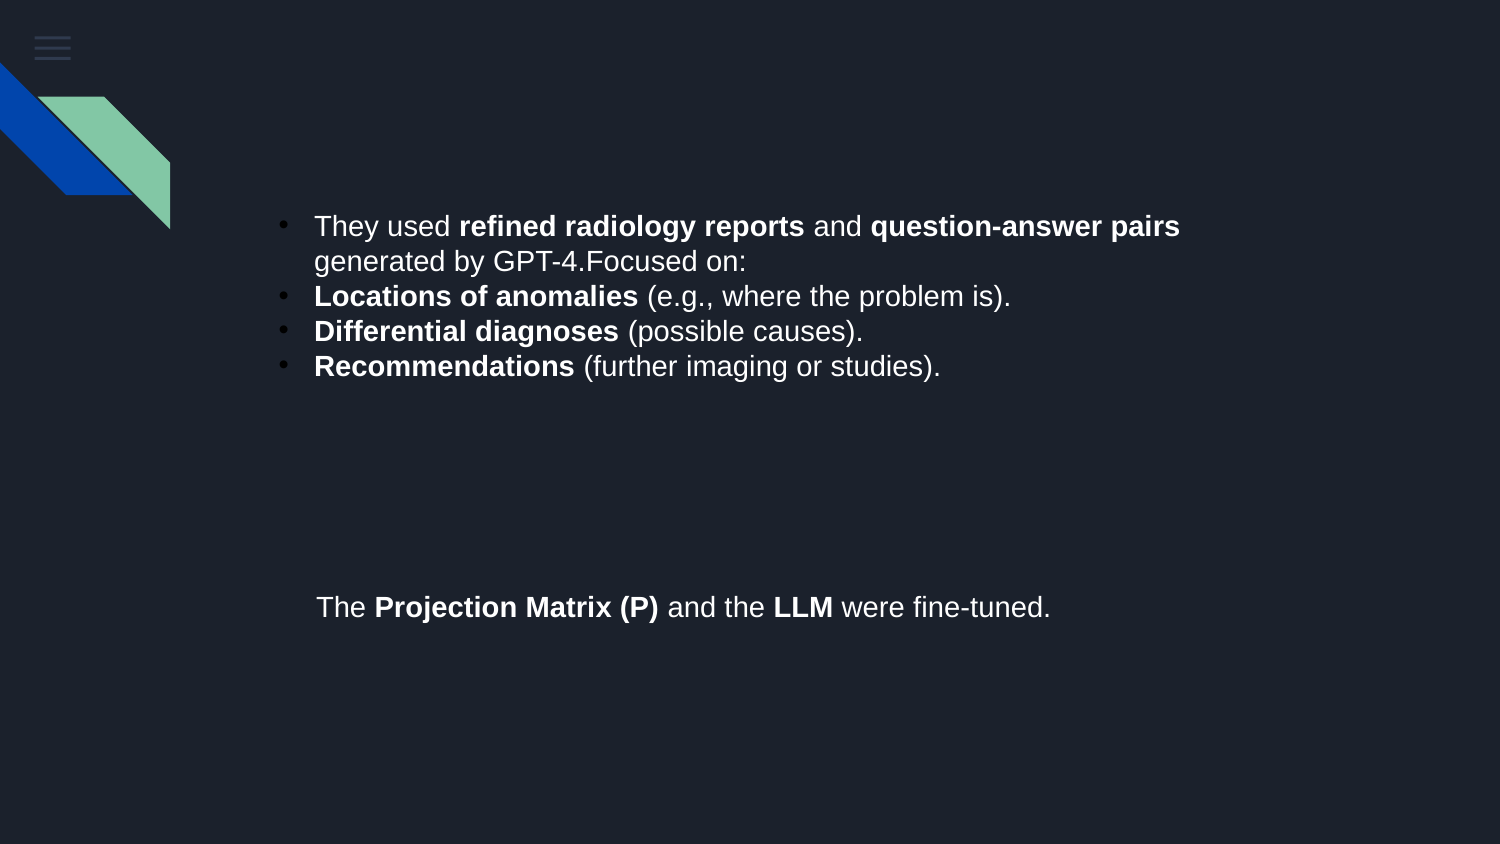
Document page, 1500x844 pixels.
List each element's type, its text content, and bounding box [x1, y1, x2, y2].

text_box The Projection Matrix (P) and the LLM were fine-tuned. [301, 580, 1221, 631]
text_box They used refined radiology reports and question-answer pairs generated by GPT-4.Focused on: Locations of anomalies (e.g., where the problem is). Differential diagnoses (possible causes). Recommendations (further imaging or studies). [263, 200, 1297, 390]
